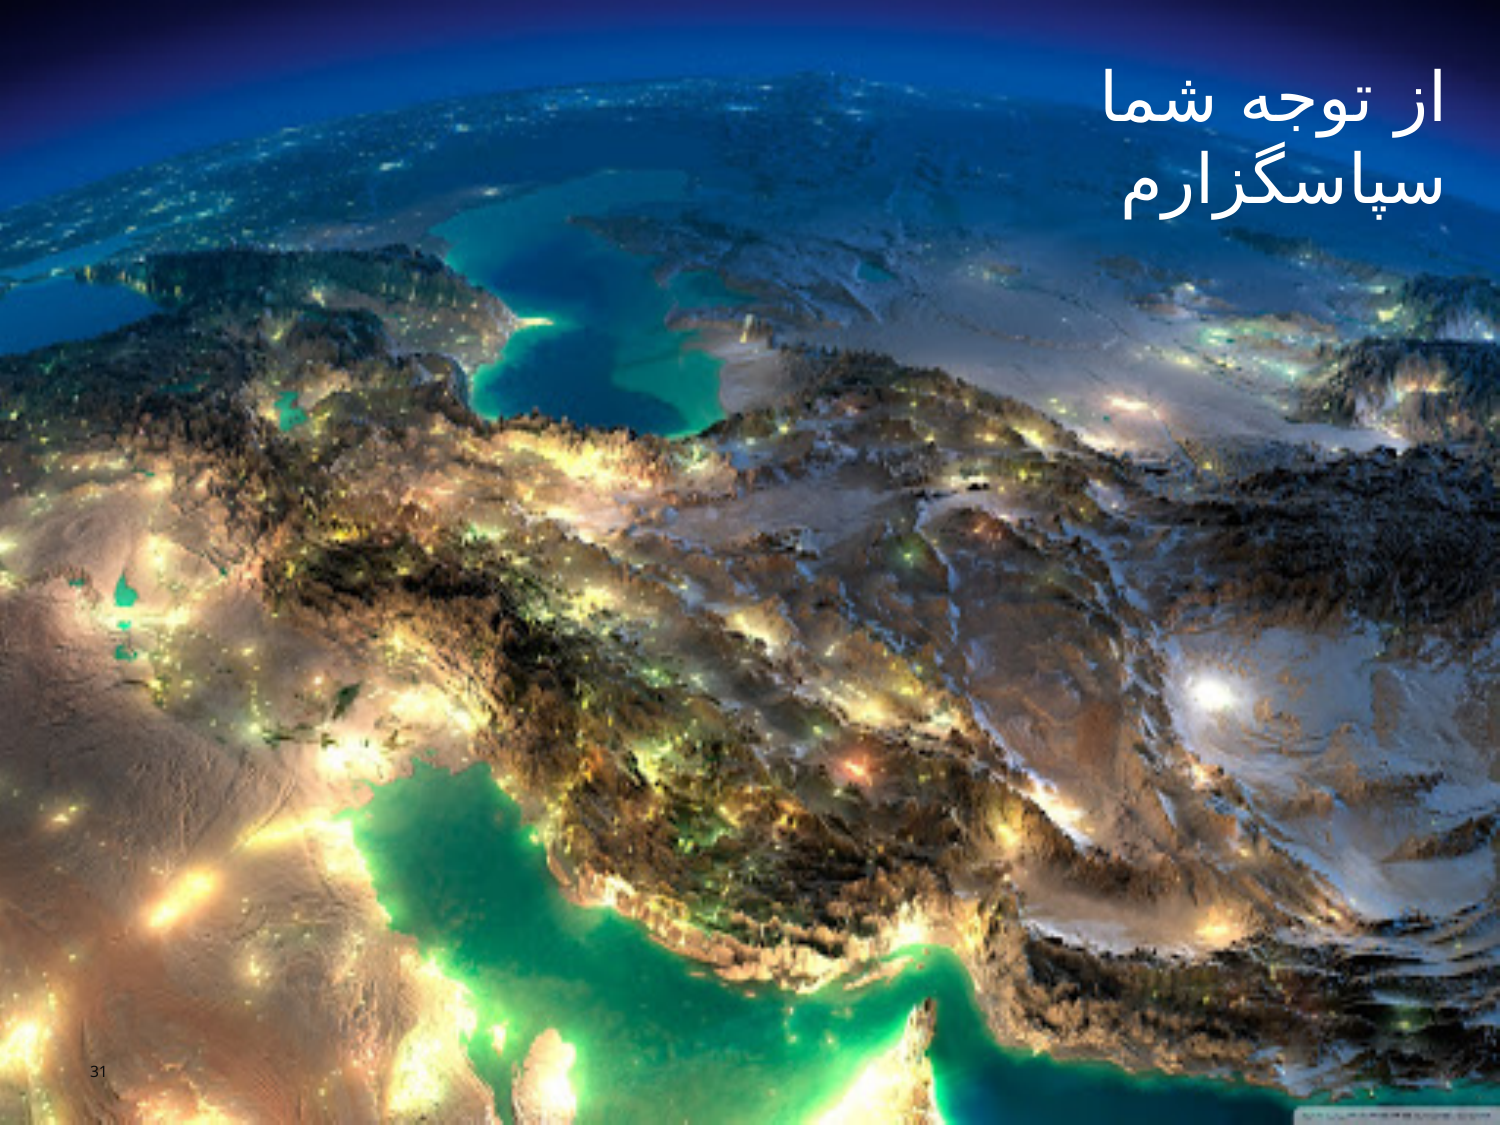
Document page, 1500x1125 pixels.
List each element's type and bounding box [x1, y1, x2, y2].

list [0, 0, 1500, 1125]
